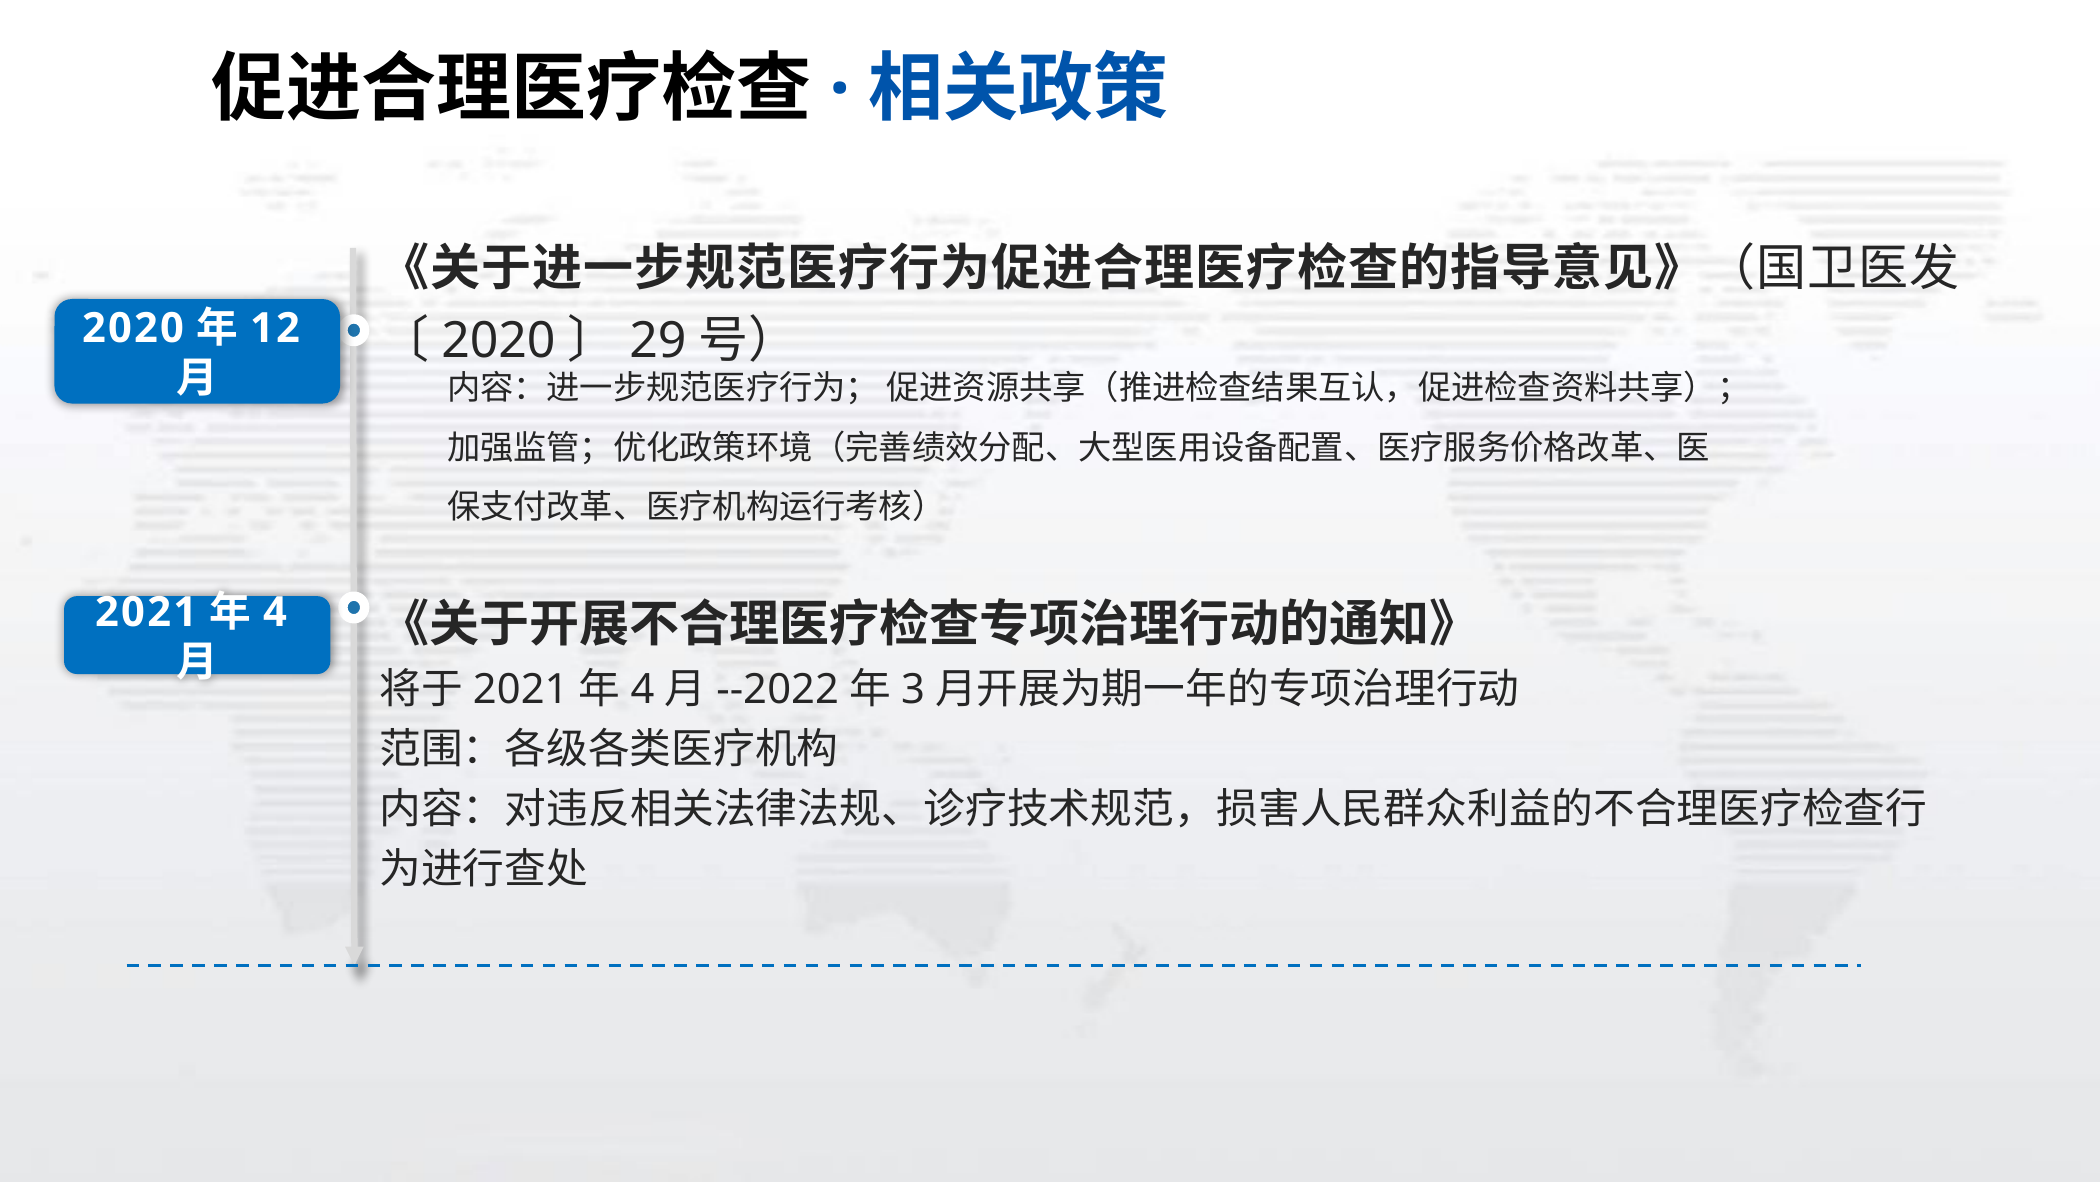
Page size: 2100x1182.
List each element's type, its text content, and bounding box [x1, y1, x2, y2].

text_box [364, 298, 1975, 423]
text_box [342, 247, 365, 964]
text_box 《关于开展不合理医疗检查专项治理行动的通知》 将于2021年4月--2022年3月开展为期一年的专项治理行动 范围：各级各类医疗机构 内容：对违反相关法律法规、诊疗技术规范，损害人民群众利益的不合理医疗检查行为进行查处 [364, 618, 1943, 1000]
text_box 2020年12月 [54, 298, 337, 404]
text_box 促进合理医疗检查·相关政策 [211, 41, 1877, 129]
picture [0, 0, 2100, 1182]
text_box 2021年4月 [64, 596, 331, 675]
